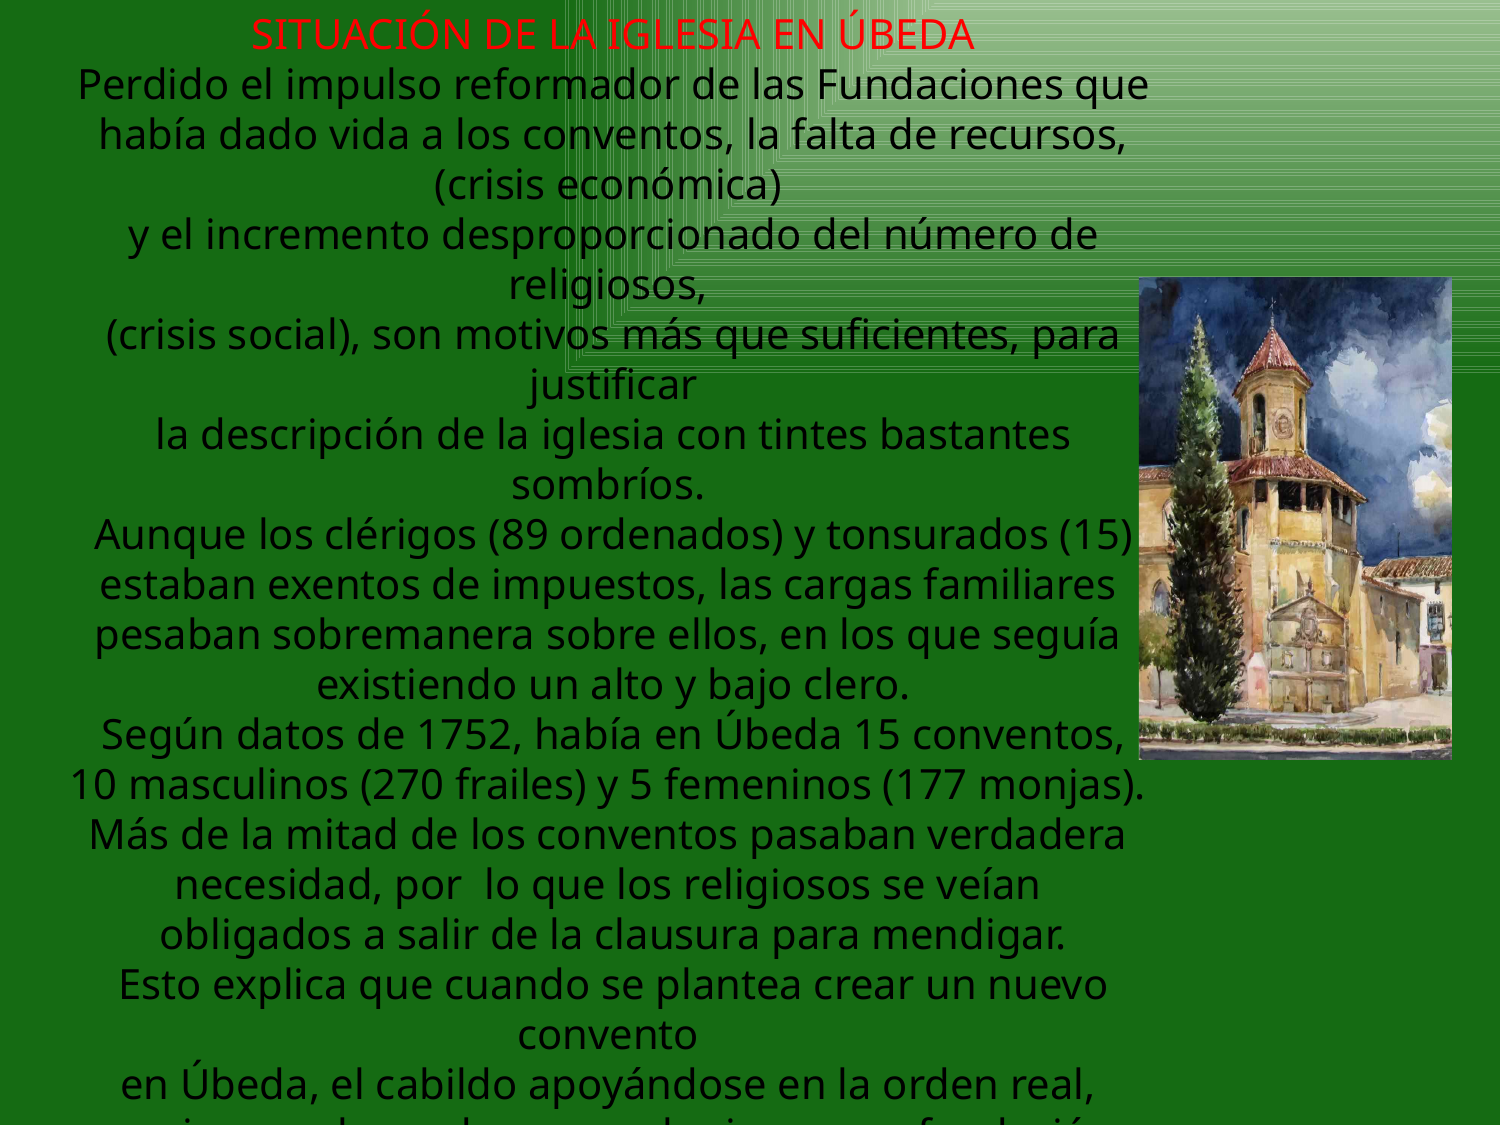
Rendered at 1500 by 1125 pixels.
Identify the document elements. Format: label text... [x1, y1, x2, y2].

text_box SITUACIÓN DE LA IGLESIA EN ÚBEDA Perdido el impulso reformador de las Fundaciones que había dado vida a los conventos, la falta de recursos,(crisis económica) y el incremento desproporcionado del número de religiosos, (crisis social), son motivos más que suficientes, para justificar la descripción de la iglesia con tintes bastantes sombríos. Aunque los clérigos (89 ordenados) y tonsurados (15) estaban exentos de impuestos, las cargas familiares pesaban sobremanera sobre ellos, en los que seguía existiendo un alto y bajo clero. Según datos de 1752, había en Úbeda 15 conventos, 10 masculinos (270 frailes) y 5 femeninos (177 monjas). Más de la mitad de los conventos pasaban verdadera necesidad, por lo que los religiosos se veían obligados a salir de la clausura para mendigar. Esto explica que cuando se plantea crear un nuevo convento en Úbeda, el cabildo apoyándose en la orden real, se niegue, alegando que cualquier nueva fundación sería una carga más para el vecindario. HEMOS PASADO DE UNA IGLESIA IMPULSORA Y CREATIVA A UNA IGLESIA CONSIDERADA “CARGA” PARA LA SOCIEDAD. [48, 0, 1180, 1125]
picture [1138, 277, 1453, 760]
